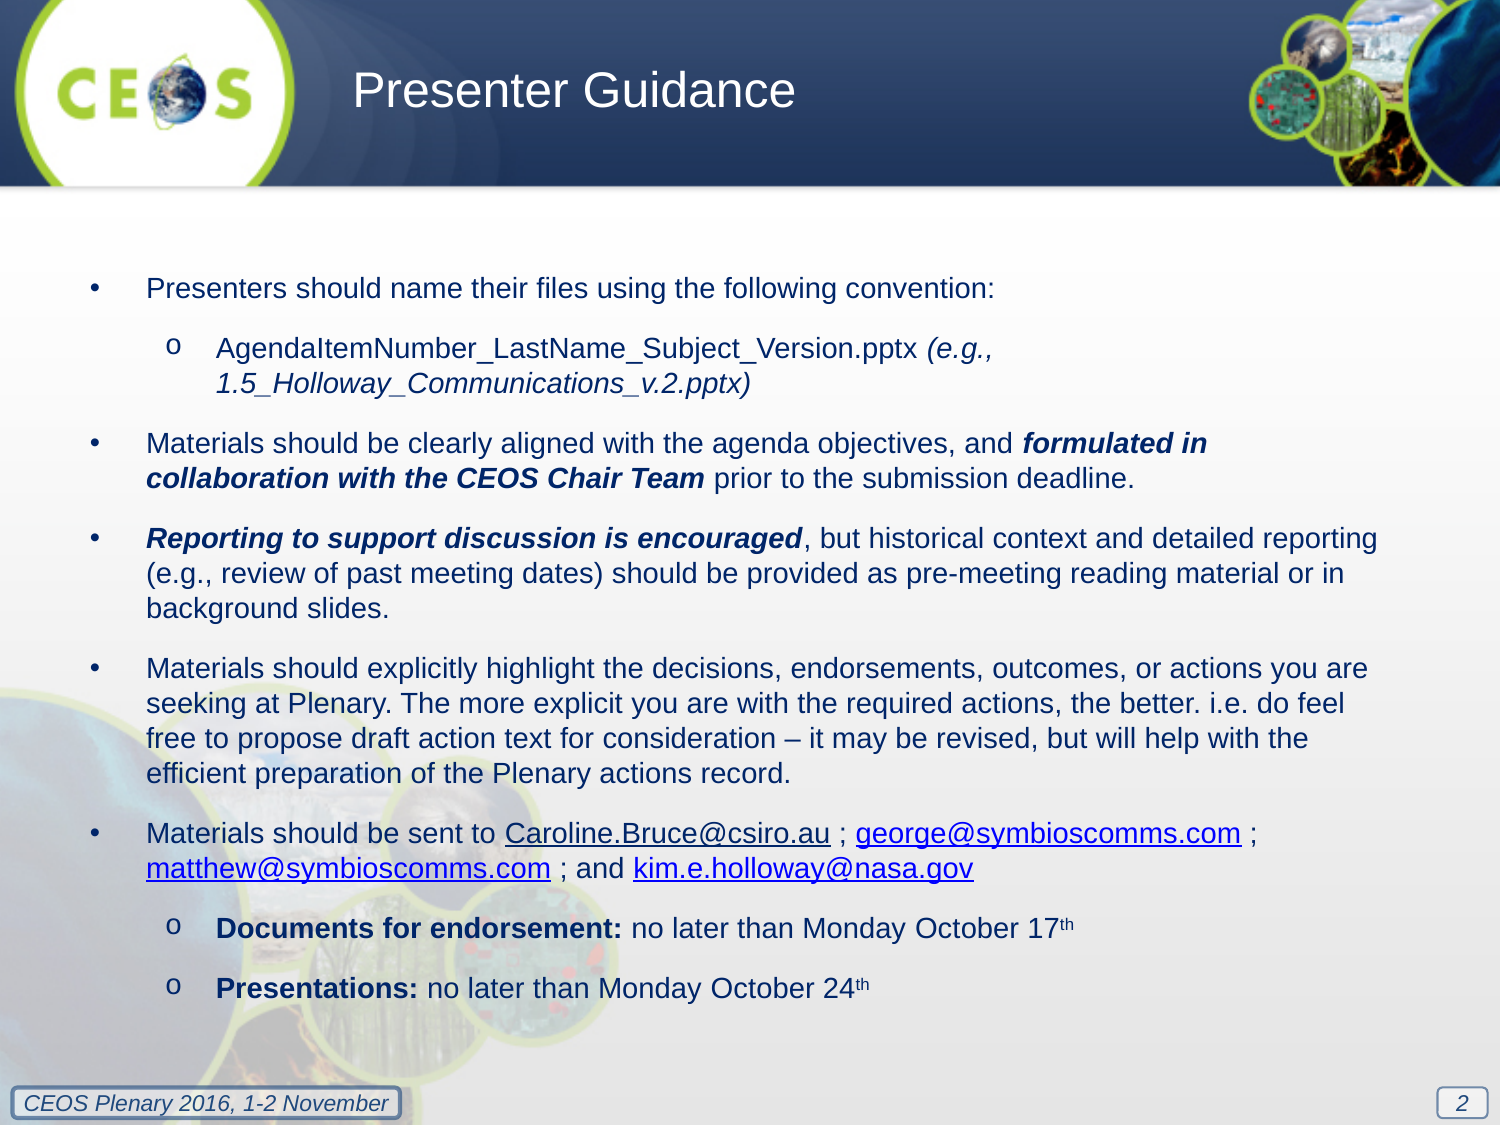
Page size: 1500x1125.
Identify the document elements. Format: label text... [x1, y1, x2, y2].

list Presenter Guidance [337, 50, 1150, 138]
list Presenters should name their files using the following convention: AgendaItemNumber_LastName_Subject_Version.pptx (e.g., 1.5_Holloway_Communications_v.2.pptx) Materials should be clearly aligned with the agenda objectives, and formulated in collaboration with the CEOS Chair Team prior to the submission deadline. Reporting to support discussion is encouraged, but historical context and detailed reporting (e.g., review of past meeting dates) should be provided as pre-meeting reading material or in background slides. Materials should explicitly highlight the decisions, endorsements, outcomes, or actions you are seeking at Plenary. The more explicit you are with the required actions, the better. i.e. do feel free to propose draft action text for consideration – it may be revised, but will help with the efficient preparation of the Plenary actions record. Materials should be sent to Caroline.Bruce@csiro.au ; george@symbioscomms.com ; matthew@symbioscomms.com ; and kim.e.holloway@nasa.gov Documents for endorsement: no later than Monday October 17th Presentations: no later than Monday October 24th [75, 262, 1413, 1038]
slide_number 2 [1436, 1086, 1489, 1120]
picture [0, 0, 1500, 1125]
